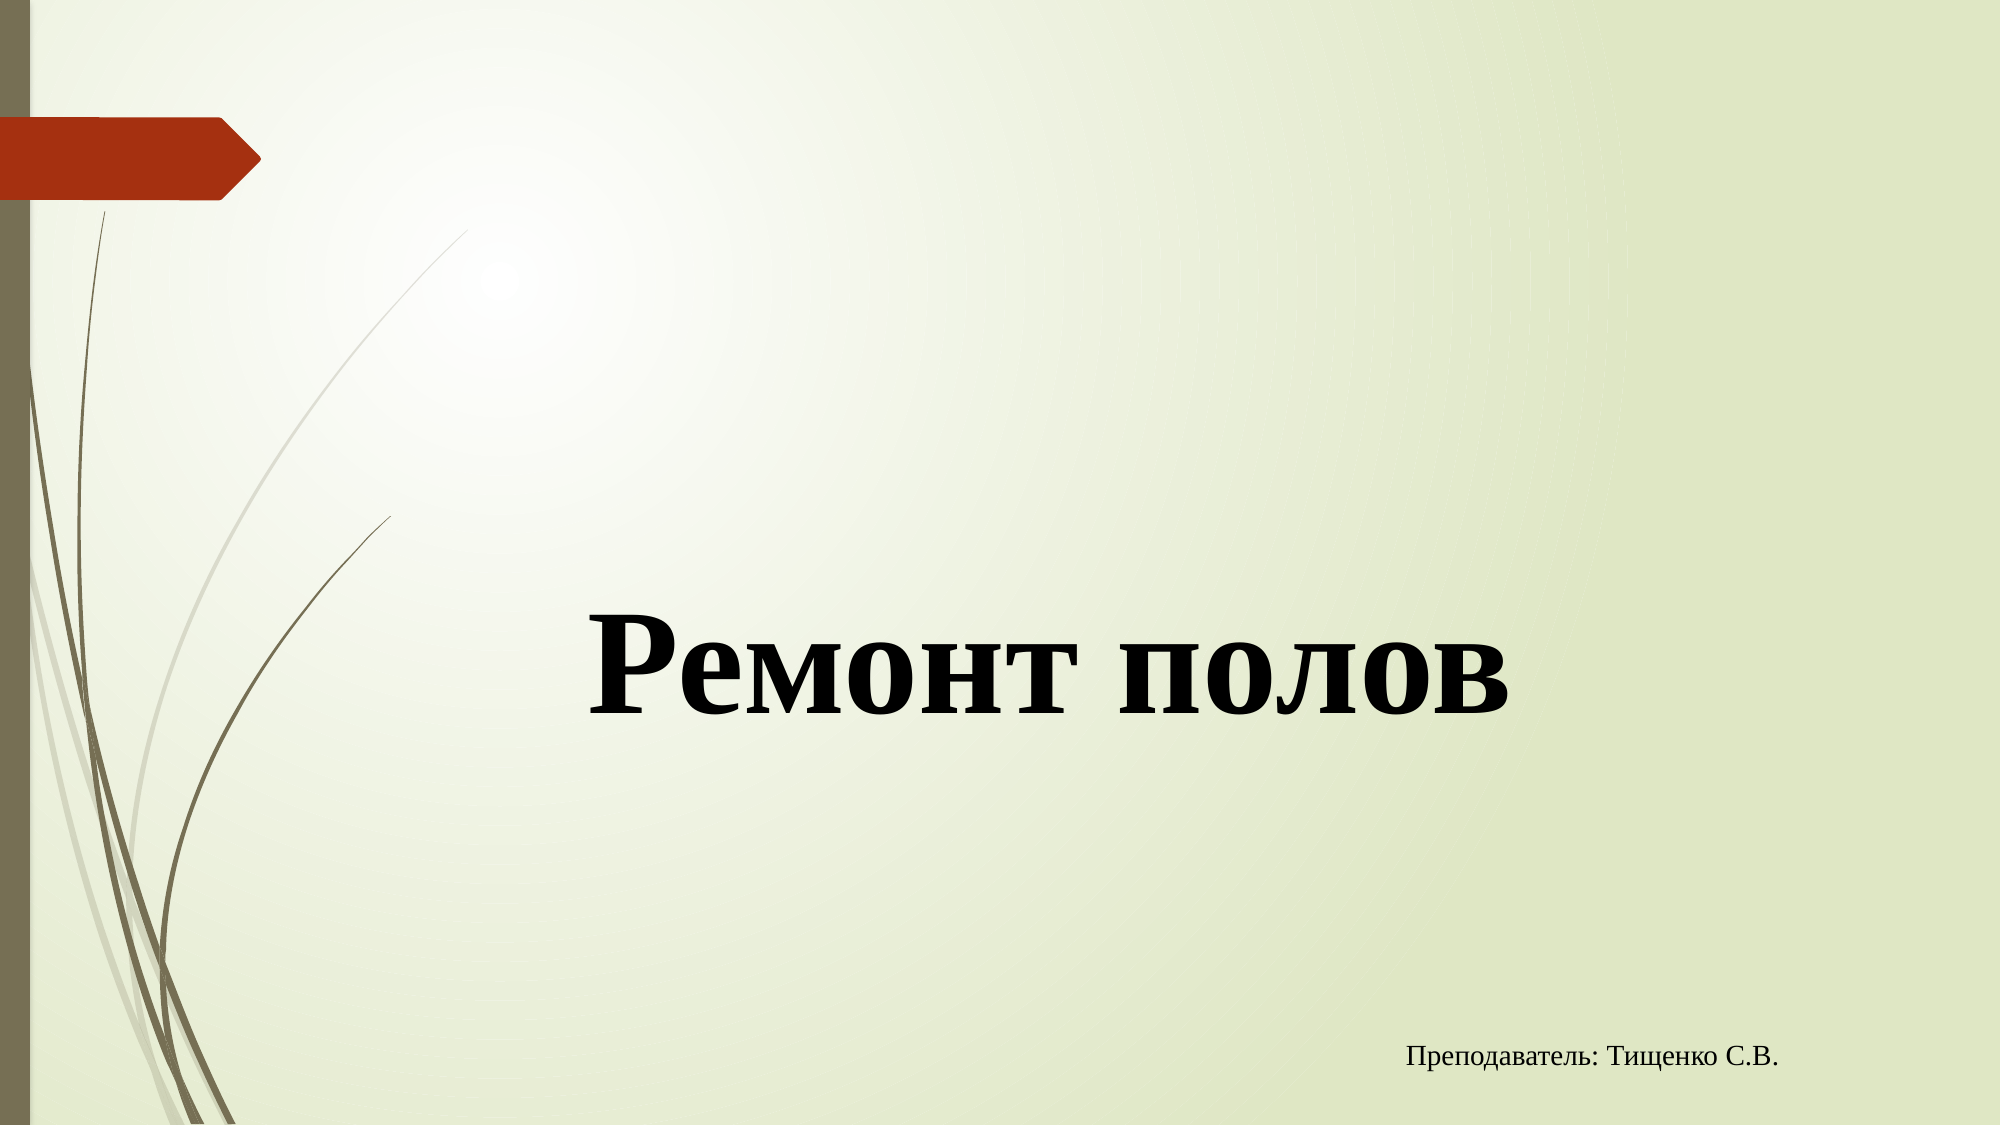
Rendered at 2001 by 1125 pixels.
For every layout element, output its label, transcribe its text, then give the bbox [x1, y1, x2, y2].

text_box Преподаватель: Тищенко С.В. [1390, 1028, 2000, 1079]
text_box Ремонт полов [262, 528, 1845, 751]
